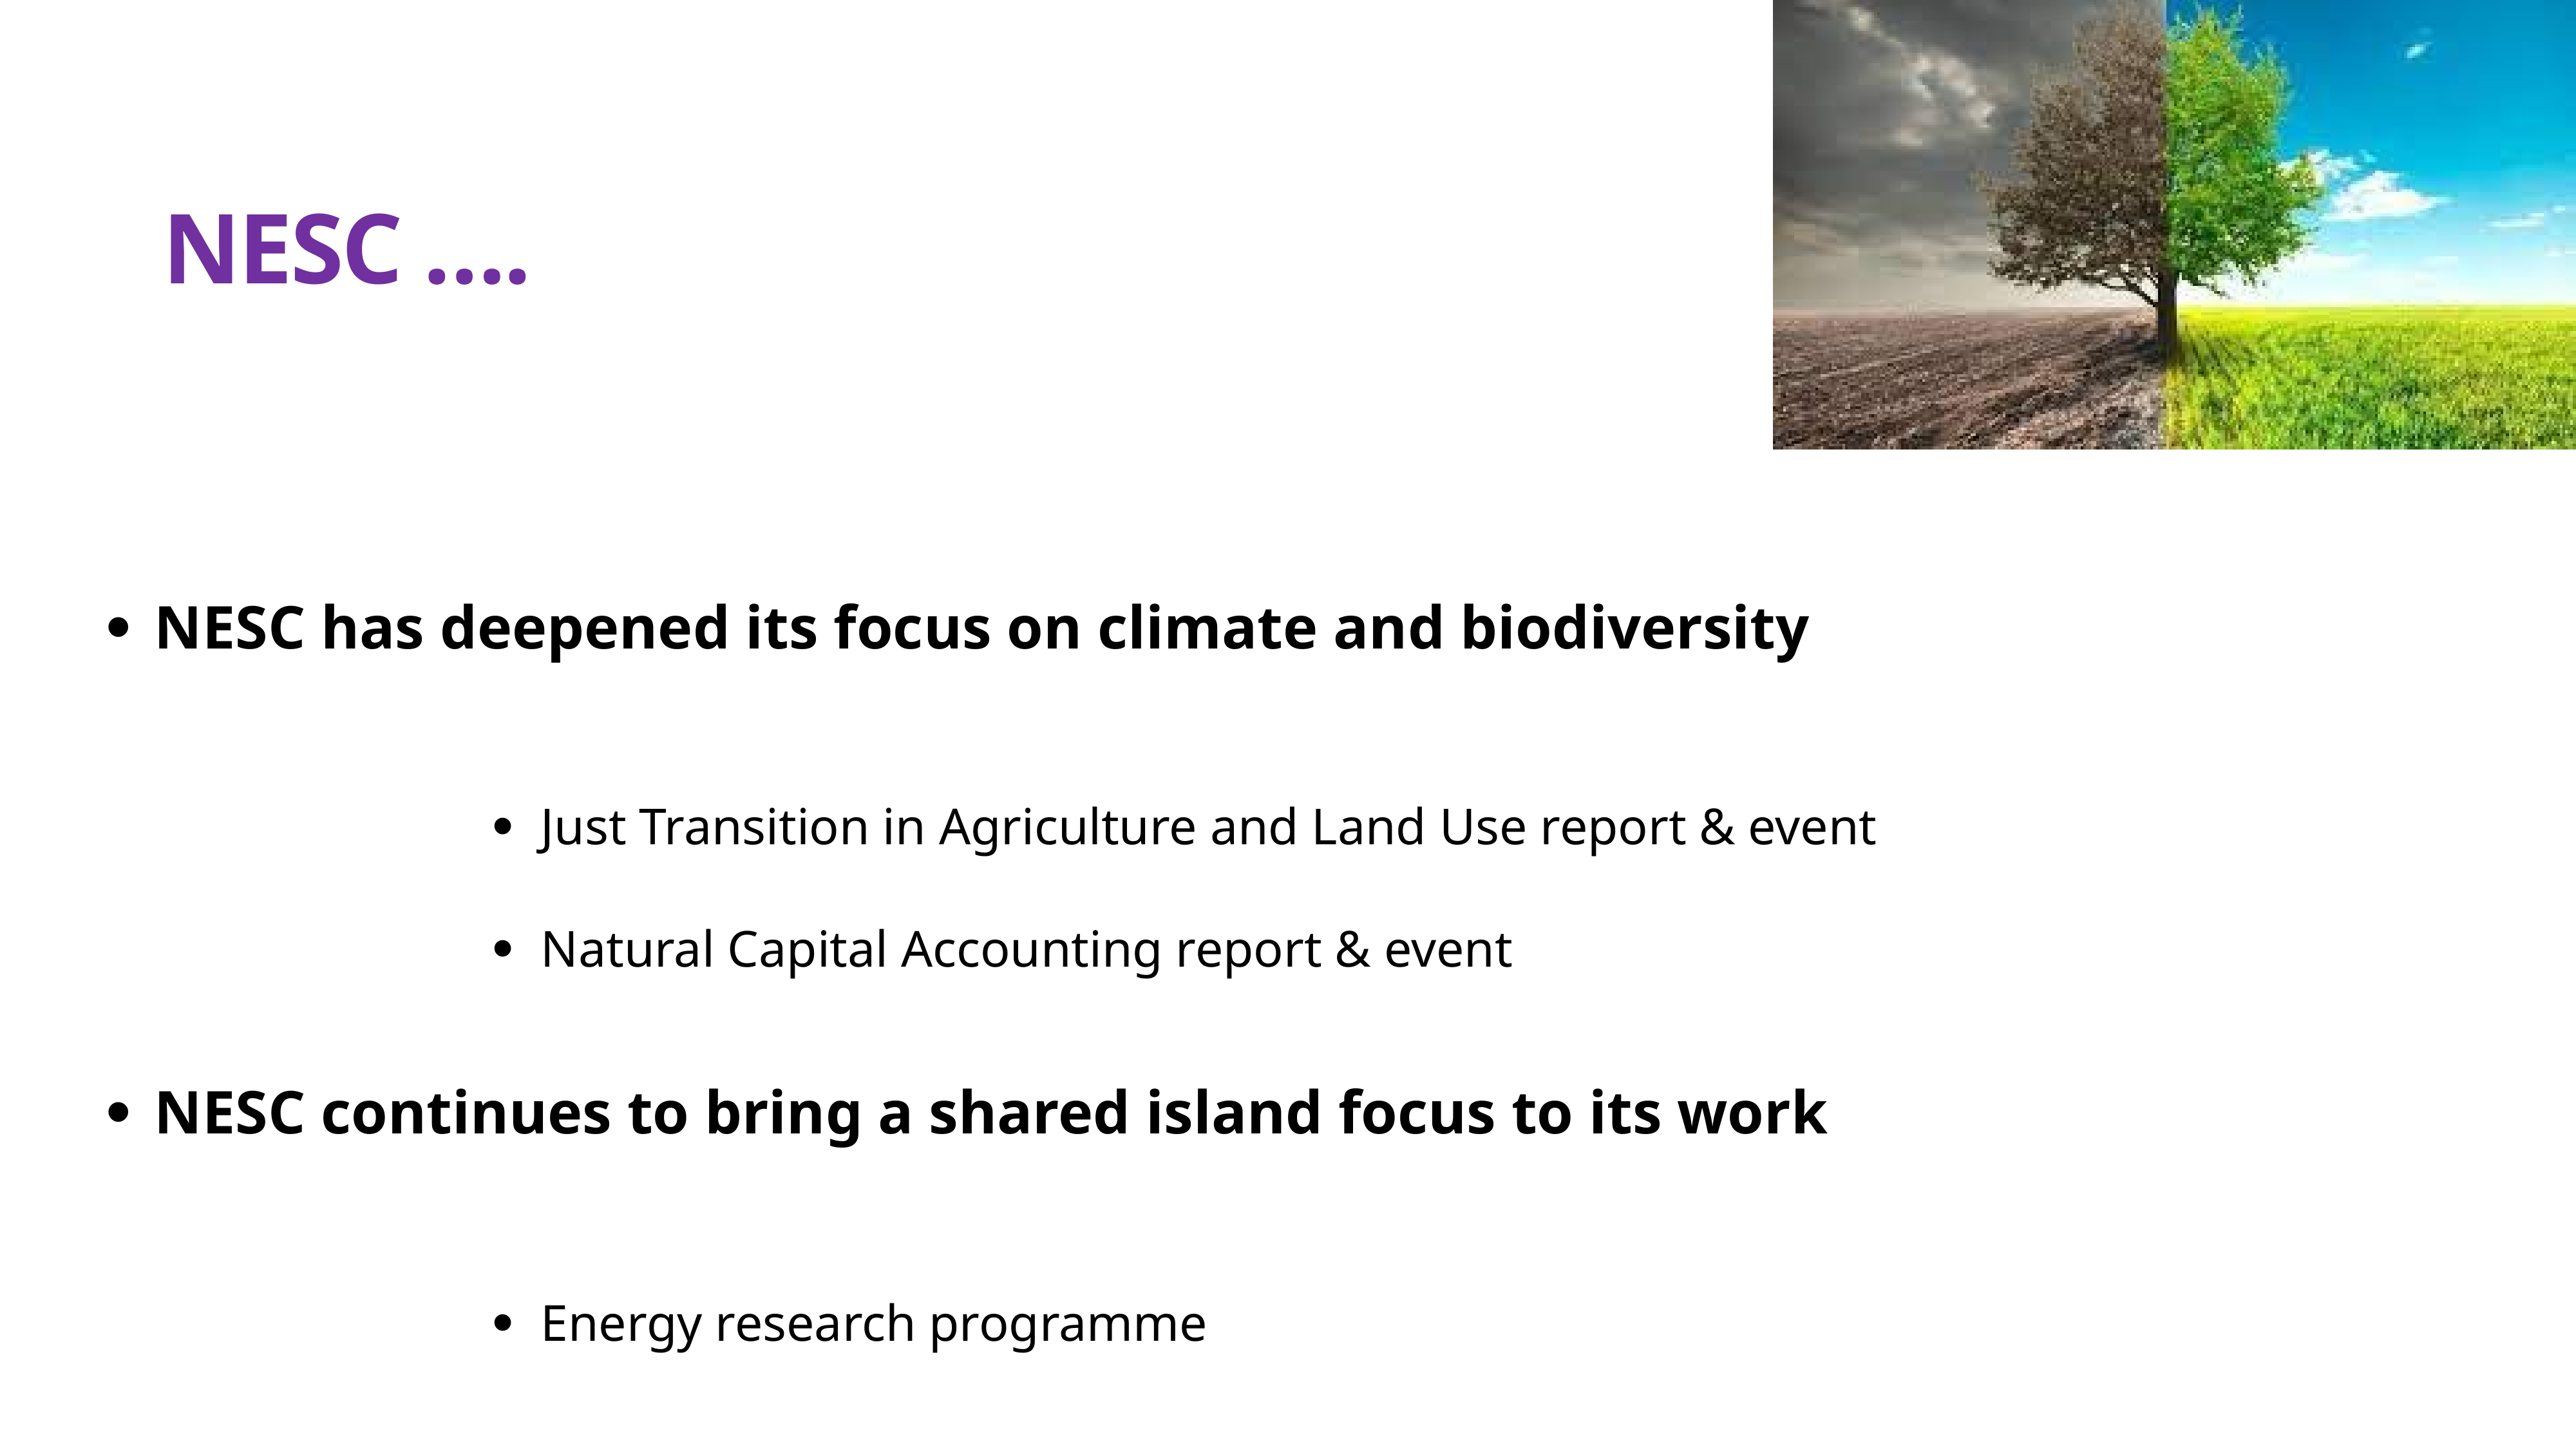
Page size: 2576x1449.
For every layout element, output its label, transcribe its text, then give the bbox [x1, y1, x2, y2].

picture [1773, 0, 2576, 450]
picture [2405, 40, 2433, 66]
picture [2421, 29, 2428, 33]
list NESC has deepened its focus on climate and biodiversity Just Transition in Agriculture and Land Use report & event Natural Capital Accounting report & event NESC continues to bring a shared island focus to its work Energy research programme [100, 526, 2525, 1386]
title NESC …. [156, 133, 1773, 308]
